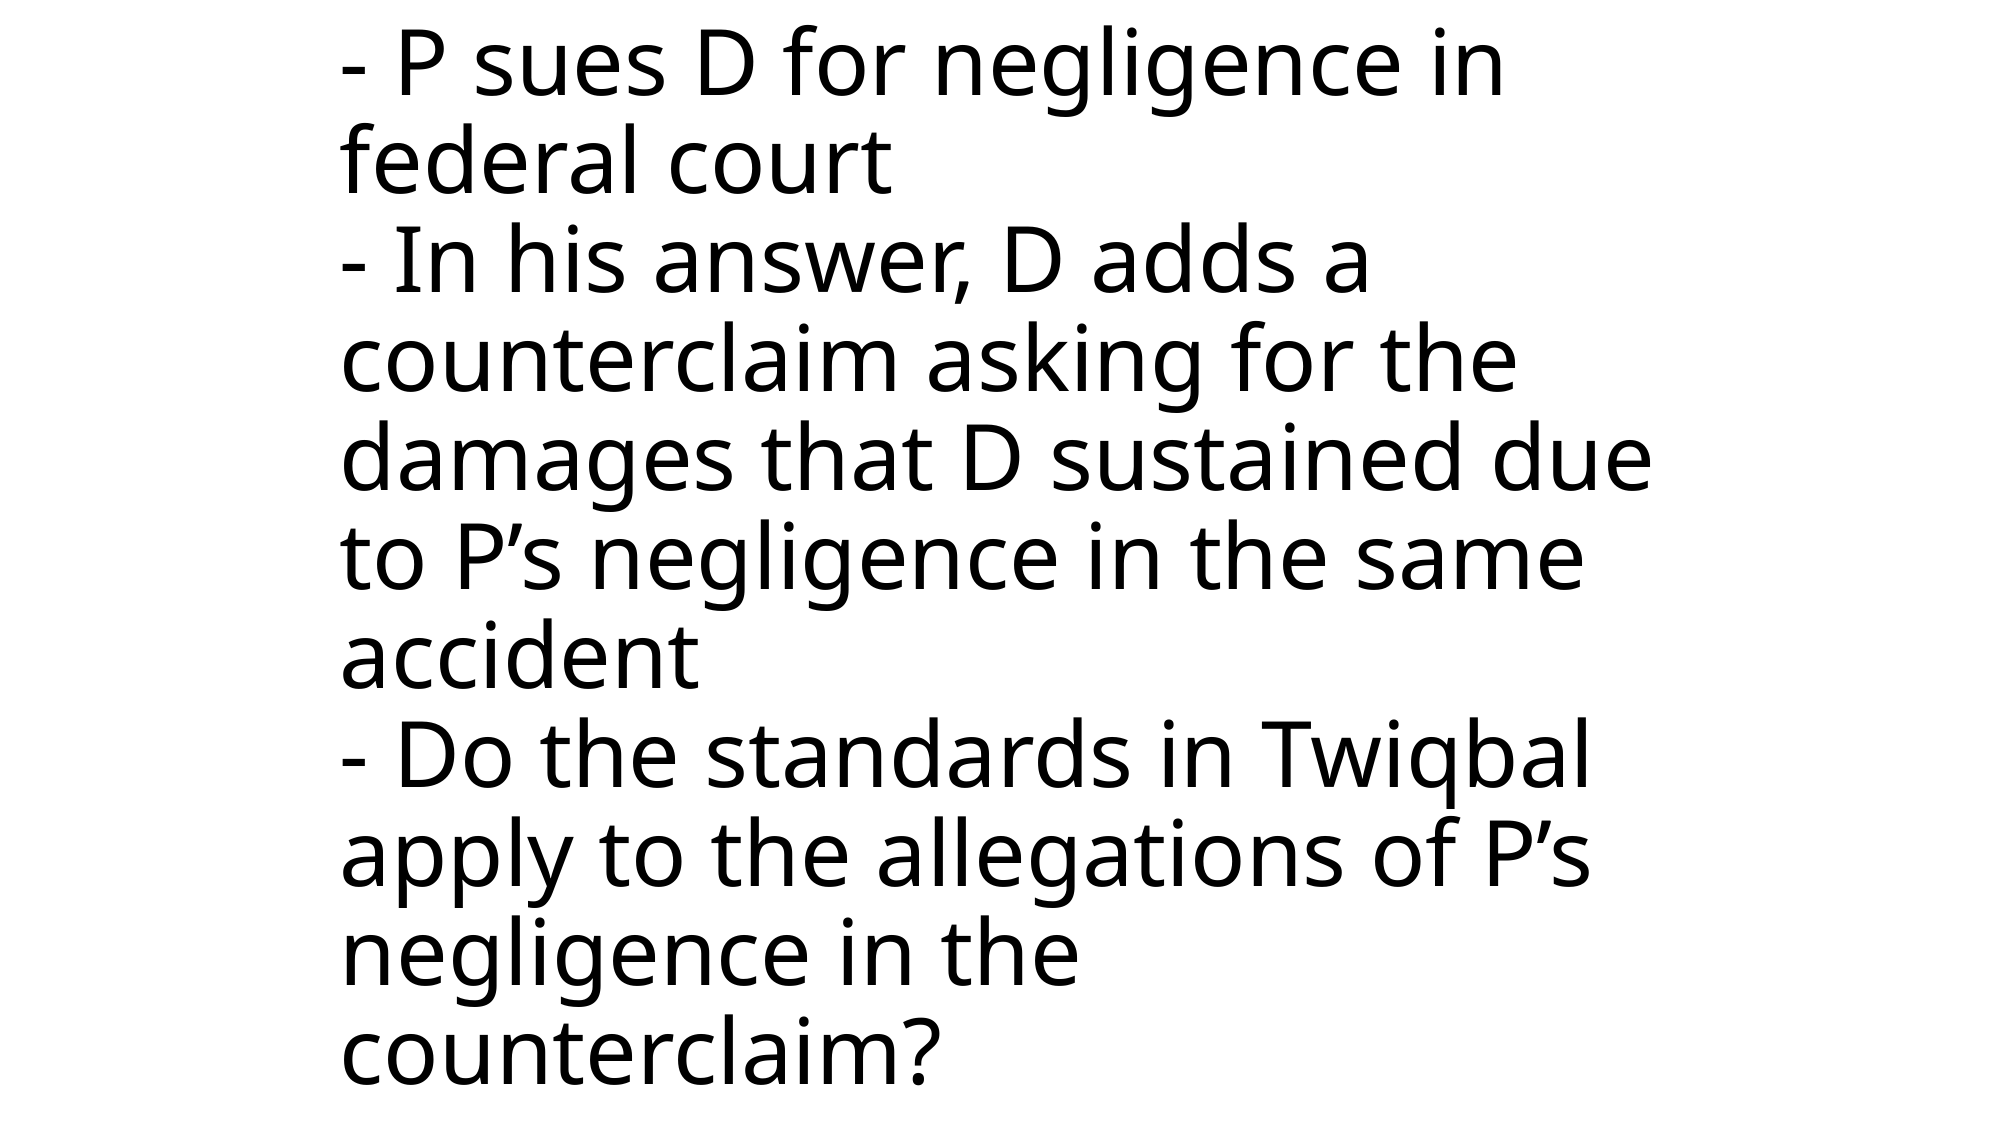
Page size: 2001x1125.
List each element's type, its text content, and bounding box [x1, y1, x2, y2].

title - P sues D for negligence in federal court - In his answer, D adds a counterclaim asking for the damages that D sustained due to P’s negligence in the same accident - Do the standards in Twiqbal apply to the allegations of P’s negligence in the counterclaim? [324, 45, 1675, 1075]
